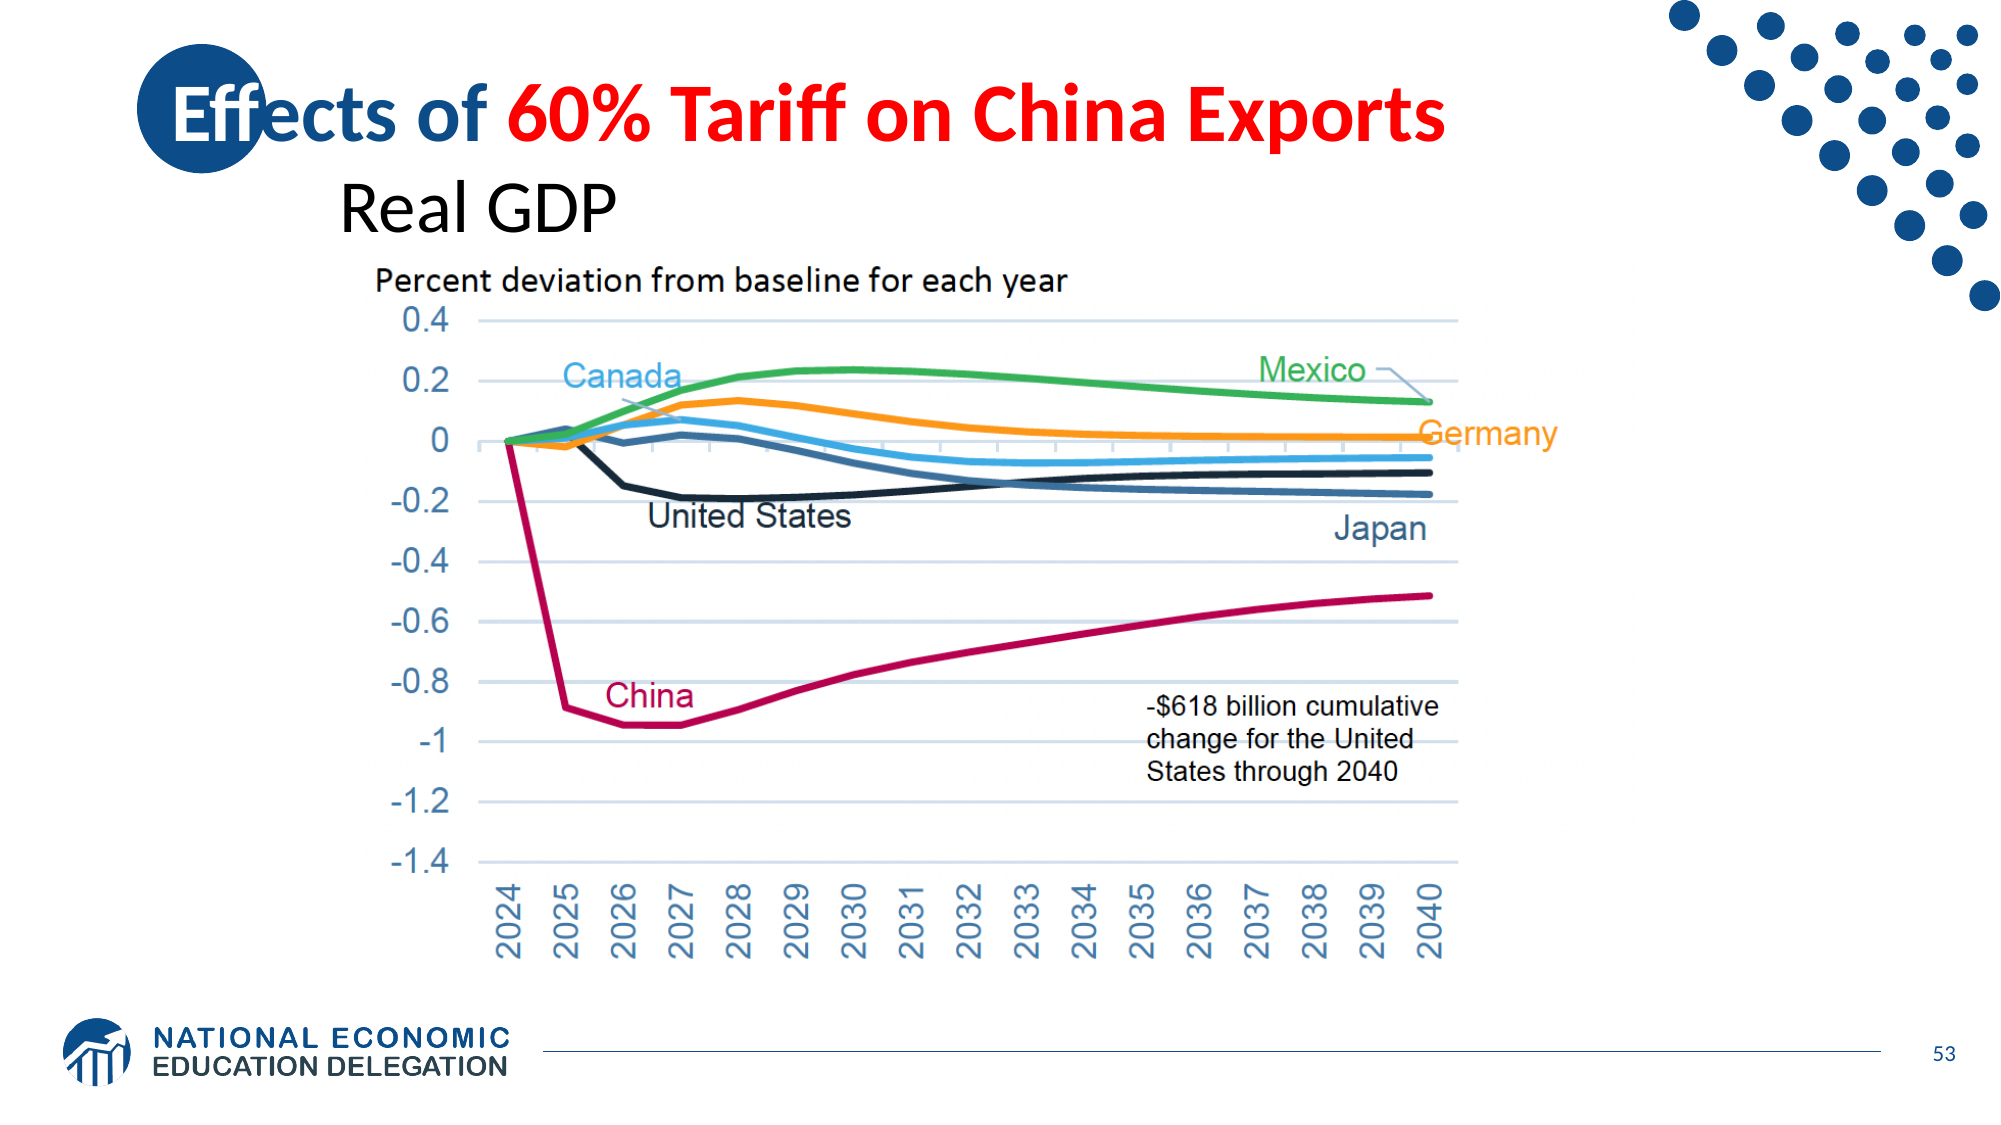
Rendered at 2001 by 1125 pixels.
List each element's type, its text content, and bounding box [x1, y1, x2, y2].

picture [362, 255, 1638, 973]
title Effects of 60% Tariff on China Exports [137, 22, 1721, 208]
picture [55, 1013, 520, 1091]
slide_number 53 [1521, 1022, 1972, 1082]
text_box Real GDP [324, 149, 863, 255]
